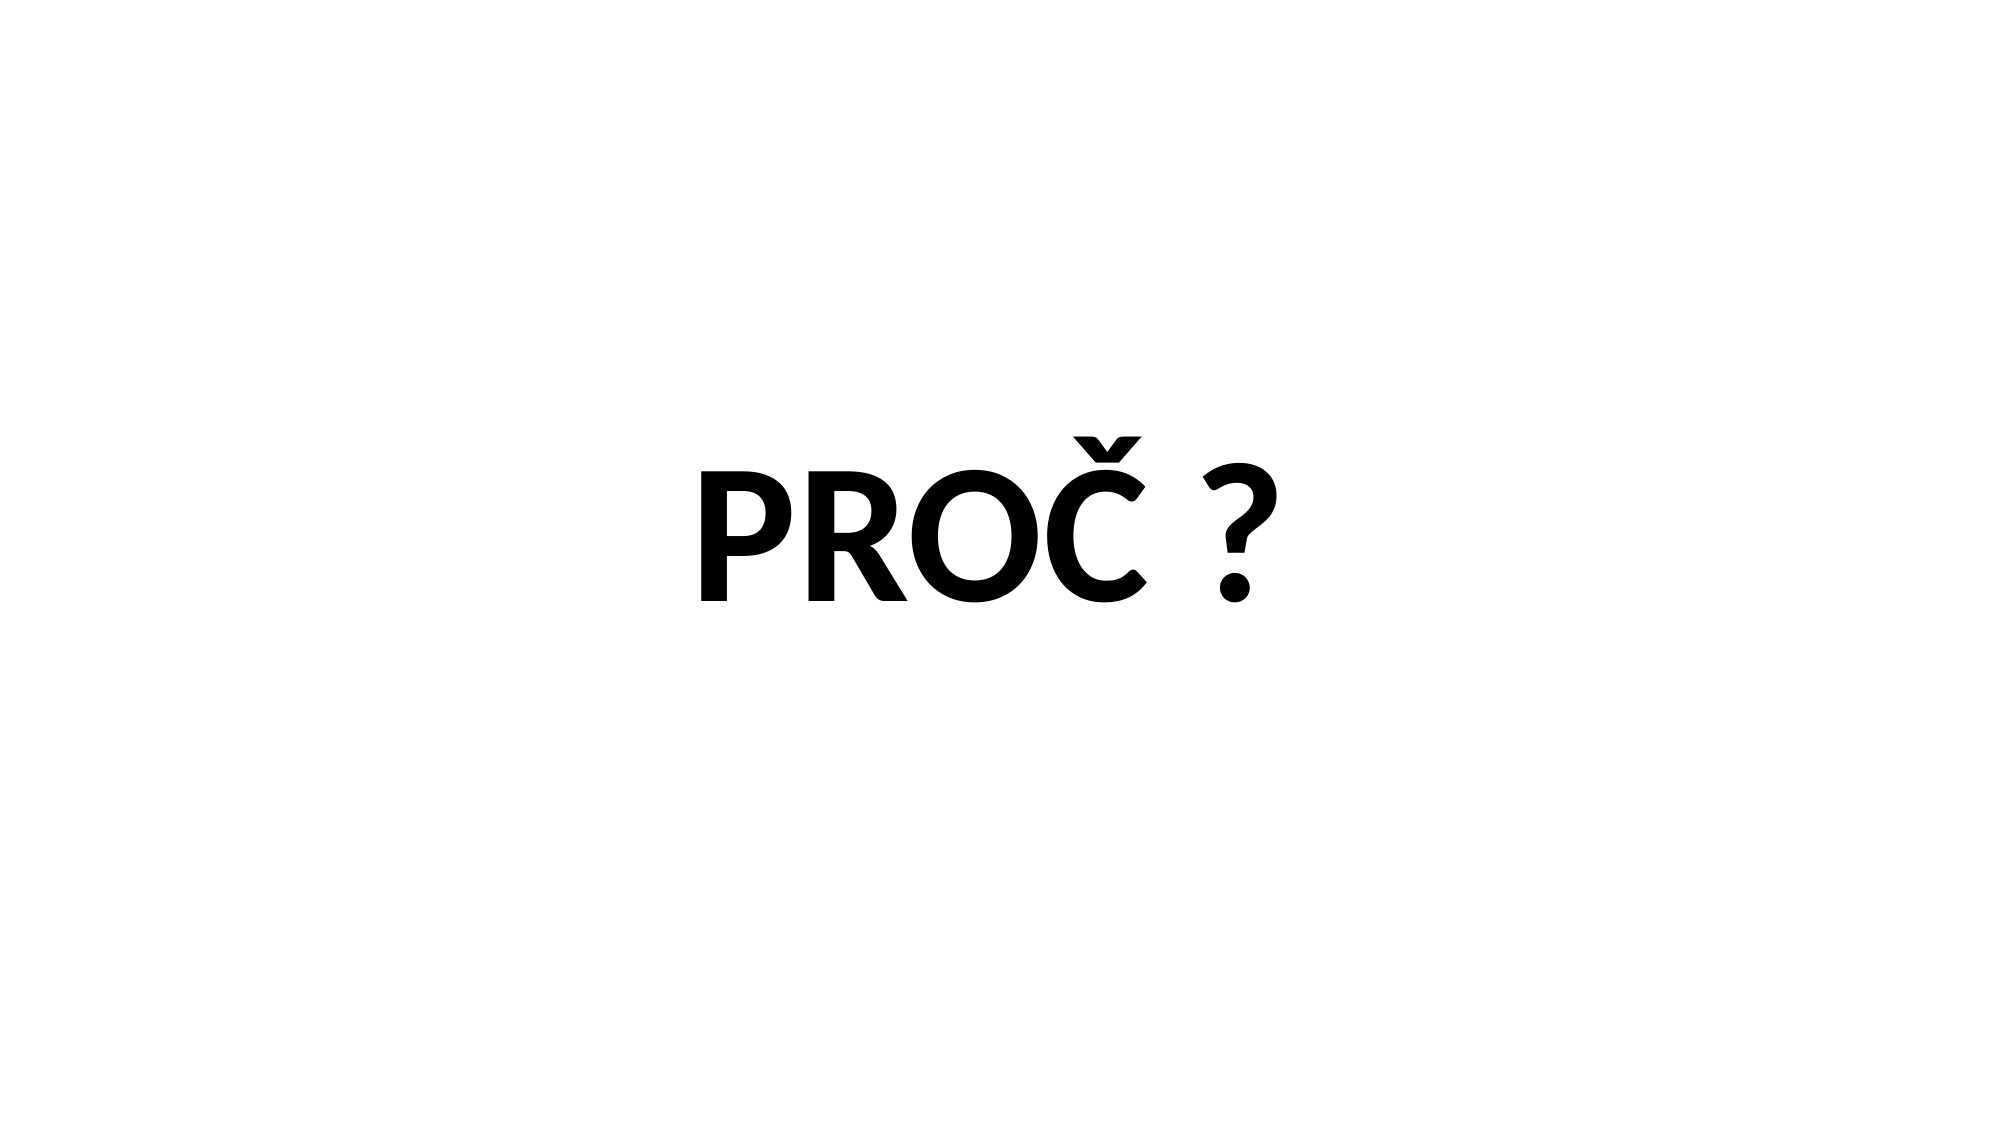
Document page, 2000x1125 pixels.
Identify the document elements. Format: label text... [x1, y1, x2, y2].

list PROČ ? [78, 420, 1900, 694]
